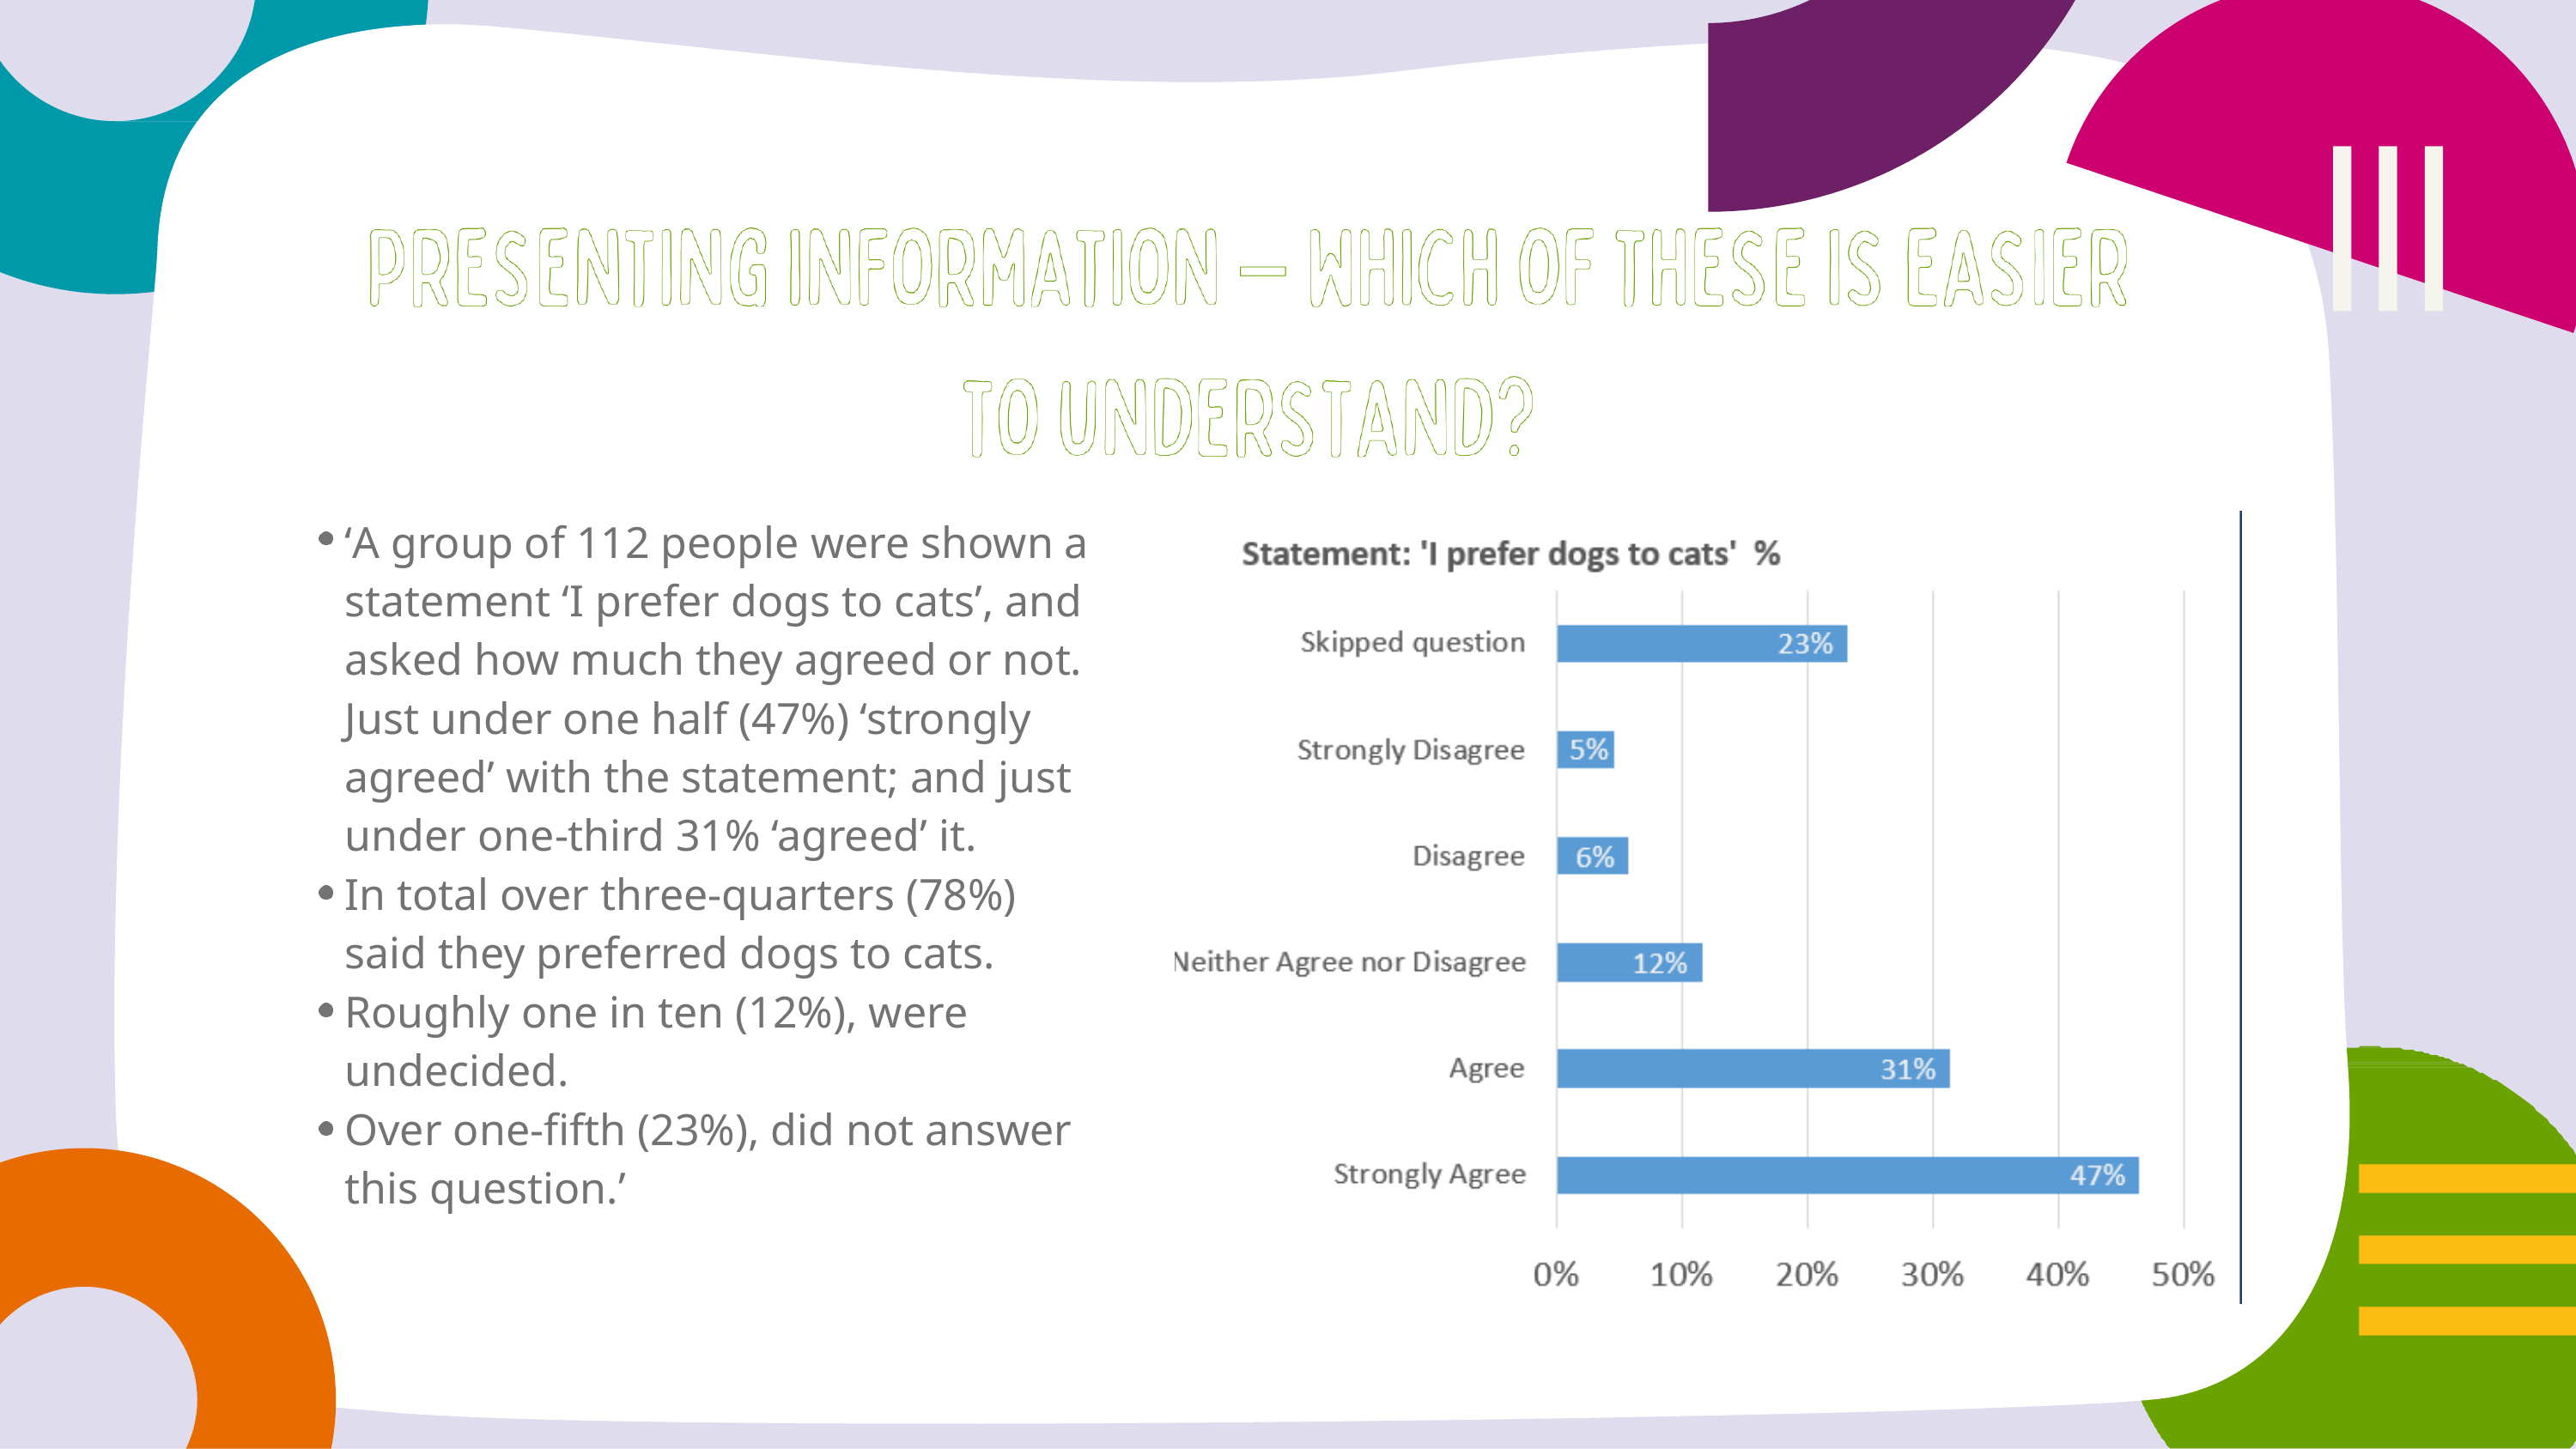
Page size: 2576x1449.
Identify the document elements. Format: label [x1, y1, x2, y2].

text_box [0, 0, 2576, 1449]
text_box [319, 376, 1533, 1136]
